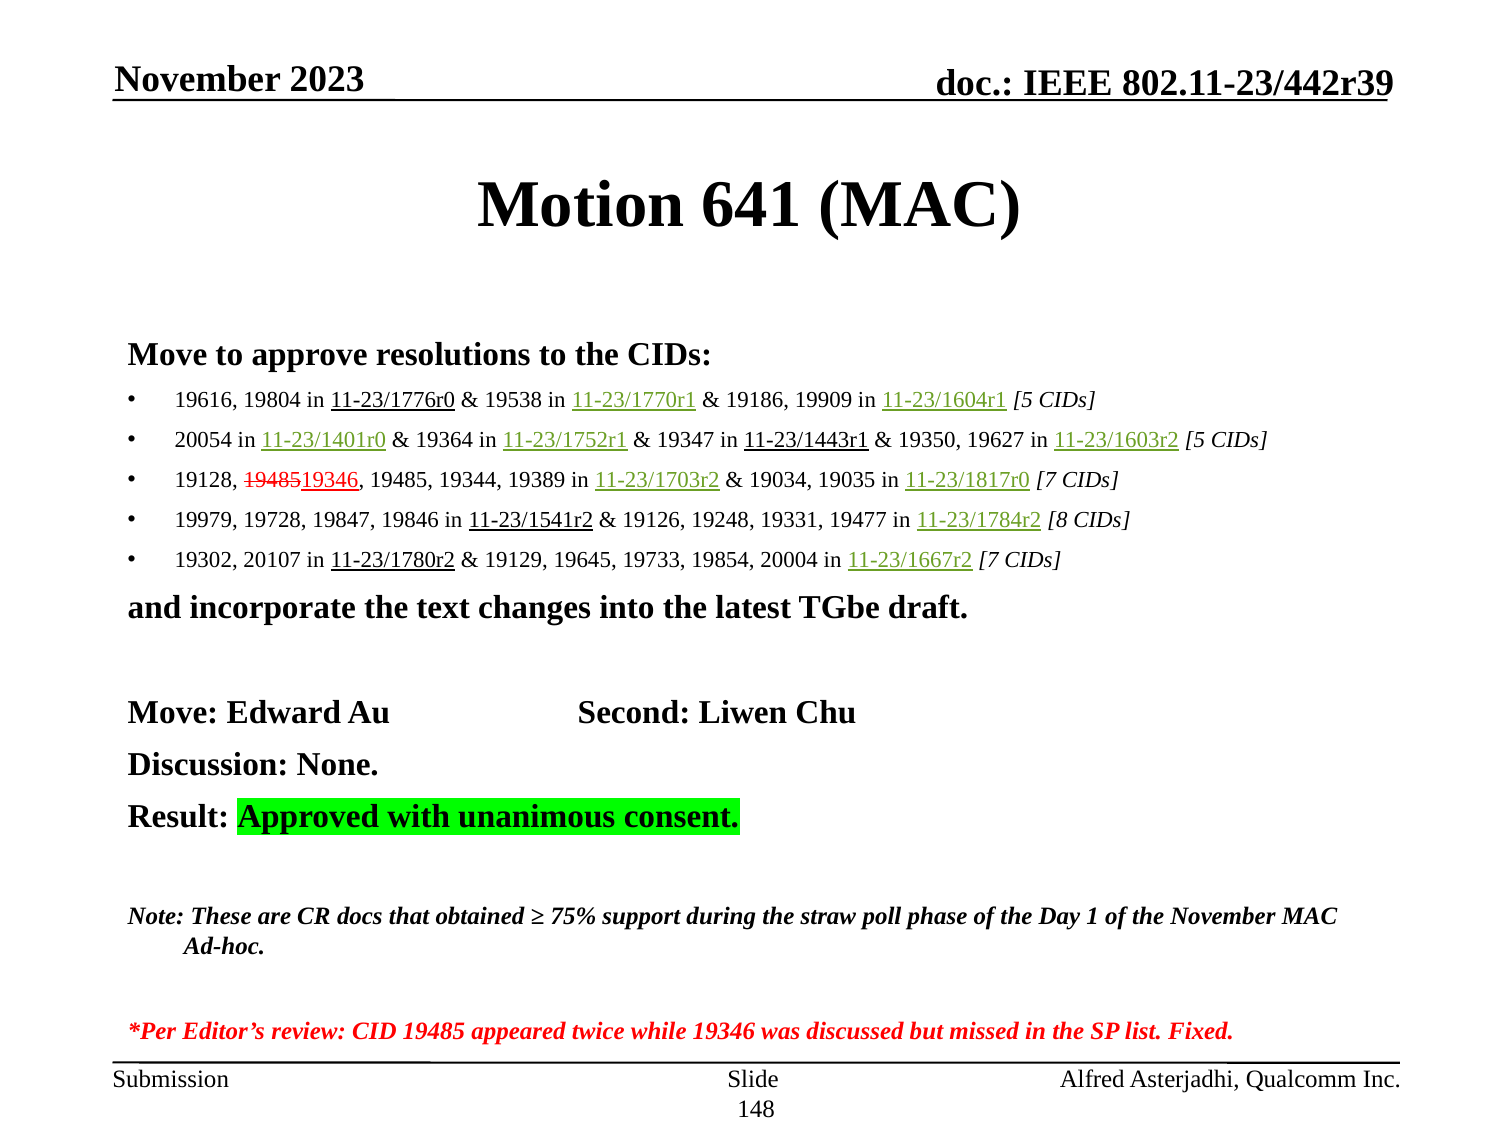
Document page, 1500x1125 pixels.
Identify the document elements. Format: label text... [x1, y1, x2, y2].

title Motion 641 (MAC) [112, 112, 1388, 288]
list Move to approve resolutions to the CIDs: 19616, 19804 in 11-23/1776r0 & 19538 in 11-23/1770r1 & 19186, 19909 in 11-23/1604r1 [5 CIDs] 20054 in 11-23/1401r0 & 19364 in 11-23/1752r1 & 19347 in 11-23/1443r1 & 19350, 19627 in 11-23/1603r2 [5 CIDs] 19128, 1948519346, 19485, 19344, 19389 in 11-23/1703r2 & 19034, 19035 in 11-23/1817r0 [7 CIDs] 19979, 19728, 19847, 19846 in 11-23/1541r2 & 19126, 19248, 19331, 19477 in 11-23/1784r2 [8 CIDs] 19302, 20107 in 11-23/1780r2 & 19129, 19645, 19733, 19854, 20004 in 11-23/1667r2 [7 CIDs] and incorporate the text changes into the latest TGbe draft. Move: Edward Au Second: Liwen Chu Discussion: None. Result: Approved with unanimous consent. Note: These are CR docs that obtained ≥ 75% support during the straw poll phase of the Day 1 of the November MAC Ad-hoc. *Per Editor’s review: CID 19485 appeared twice while 19346 was discussed but missed in the SP list. Fixed. [112, 324, 1388, 1063]
slide_number Slide 148 [712, 1061, 800, 1123]
footer Alfred Asterjadhi, Qualcomm Inc. [878, 1061, 1402, 1093]
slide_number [114, 54, 423, 100]
